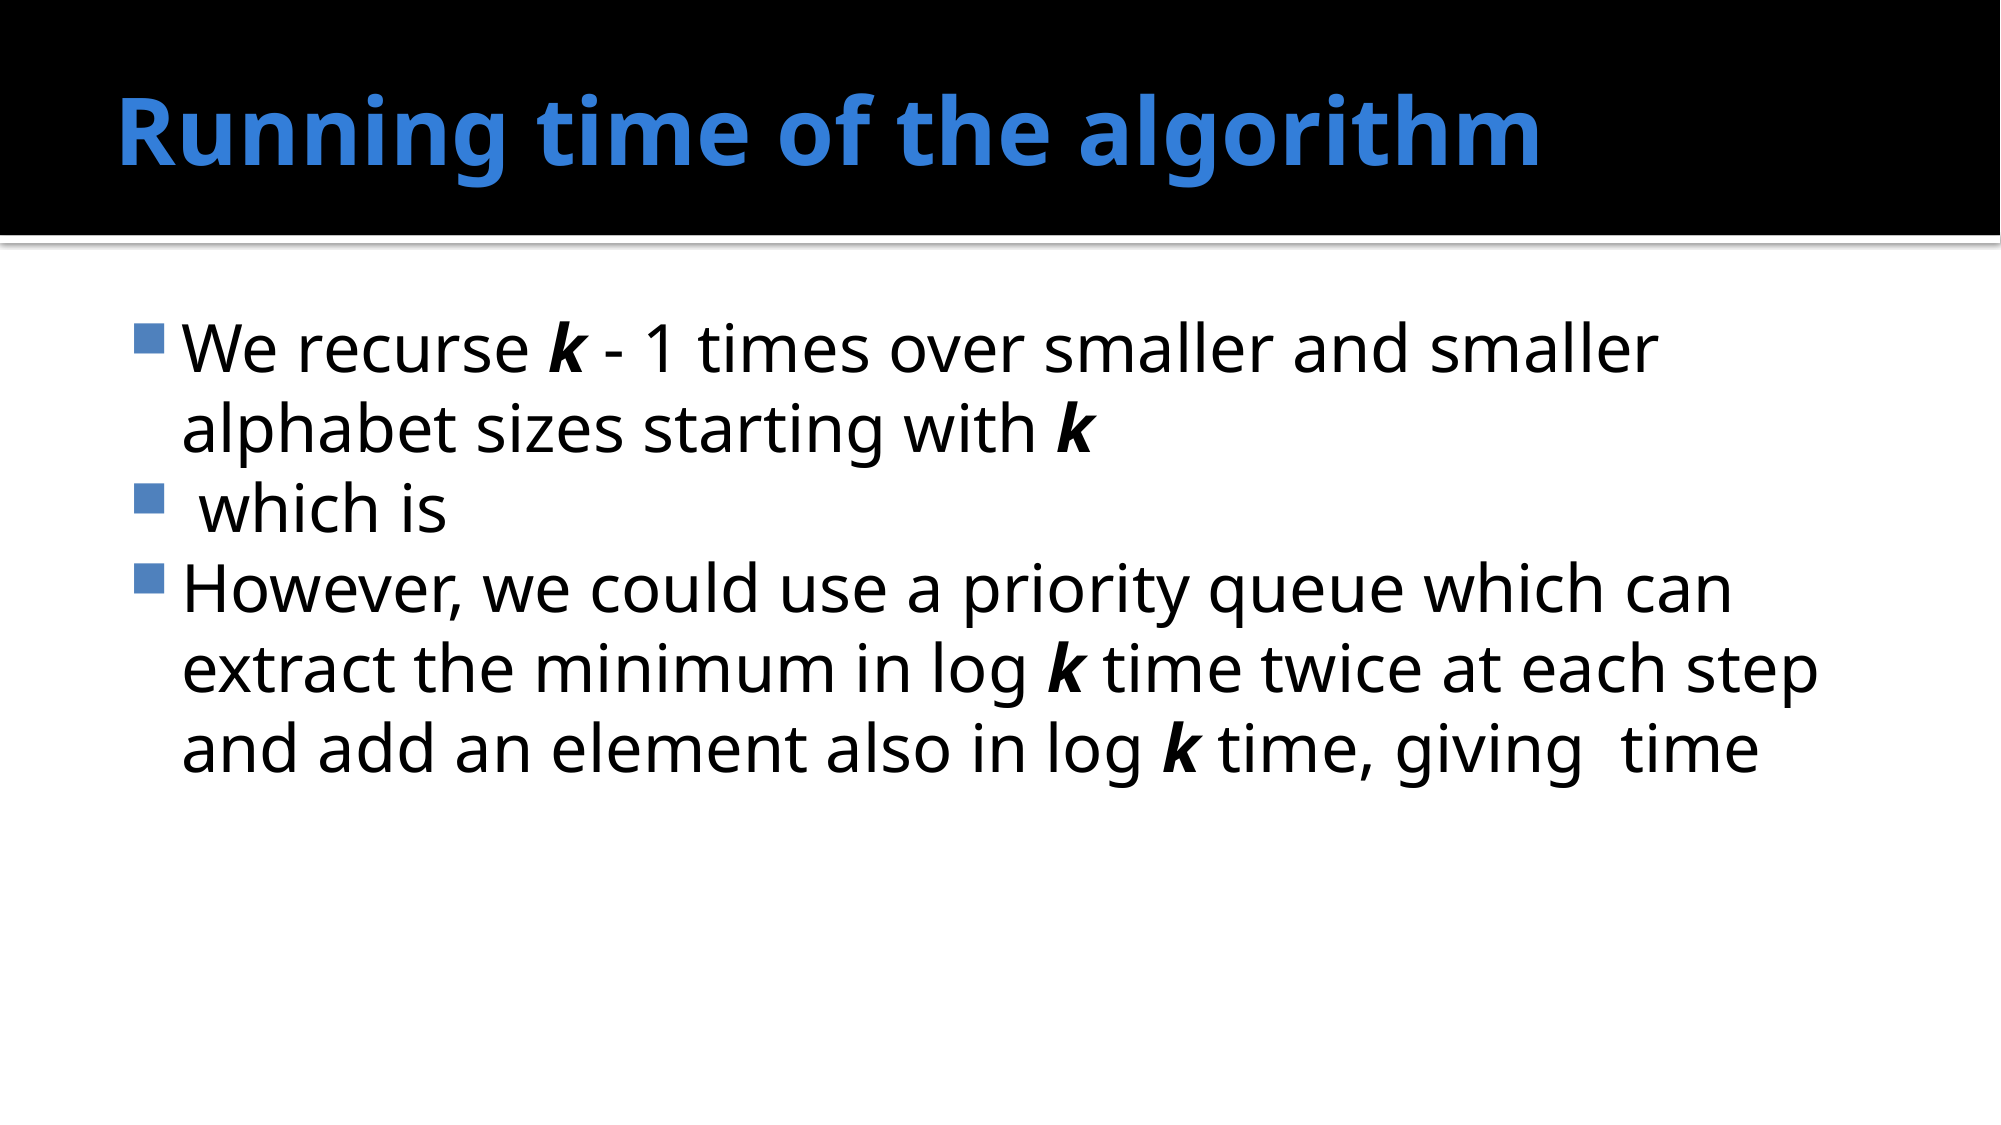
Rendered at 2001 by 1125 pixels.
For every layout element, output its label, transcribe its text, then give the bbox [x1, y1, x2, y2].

title Running time of the algorithm [99, 25, 1900, 231]
